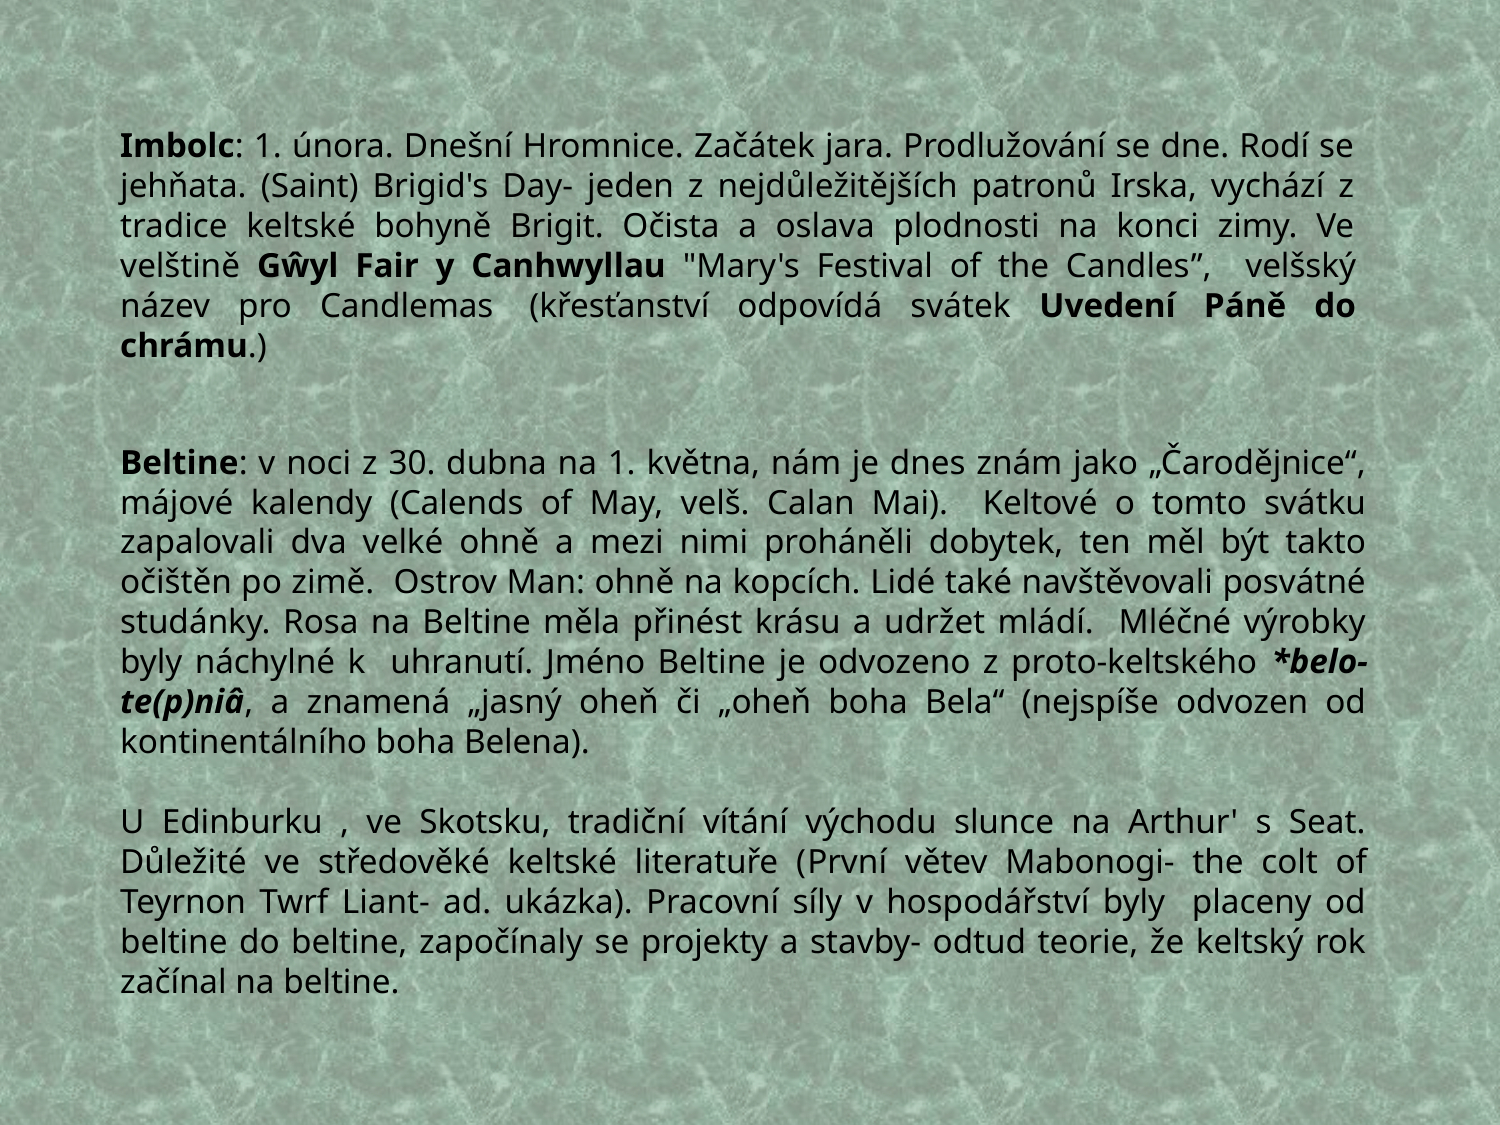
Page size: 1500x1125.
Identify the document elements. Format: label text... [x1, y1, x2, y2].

text_box Imbolc: 1. února. Dnešní Hromnice. Začátek jara. Prodlužování se dne. Rodí se jehňata. (Saint) Brigid's Day- jeden z nejdůležitějších patronů Irska, vychází z tradice keltské bohyně Brigit. Očista a oslava plodnosti na konci zimy. Ve velštině Gŵyl Fair y Canhwyllau "Mary's Festival of the Candles”, velšský název pro Candlemas (křesťanství odpovídá svátek Uvedení Páně do chrámu.) [105, 117, 1372, 417]
text_box Beltine: v noci z 30. dubna na 1. května, nám je dnes znám jako „Čarodějnice“, májové kalendy (Calends of May, velš. Calan Mai). Keltové o tomto svátku zapalovali dva velké ohně a mezi nimi proháněli dobytek, ten měl být takto očištěn po zimě. Ostrov Man: ohně na kopcích. Lidé také navštěvovali posvátné studánky. Rosa na Beltine měla přinést krásu a udržet mládí. Mléčné výrobky byly náchylné k uhranutí. Jméno Beltine je odvozeno z proto-keltského *belo-te(p)niâ, a znamená „jasný oheň či „oheň boha Bela“ (nejspíše odvozen od kontinentálního boha Belena). U Edinburku , ve Skotsku, tradiční vítání východu slunce na Arthur' s Seat. Důležité ve středověké keltské literatuře (První větev Mabonogi- the colt of Teyrnon Twrf Liant- ad. ukázka). Pracovní síly v hospodářství byly placeny od beltine do beltine, započínaly se projekty a stavby- odtud teorie, že keltský rok začínal na beltine. [105, 433, 1383, 1053]
